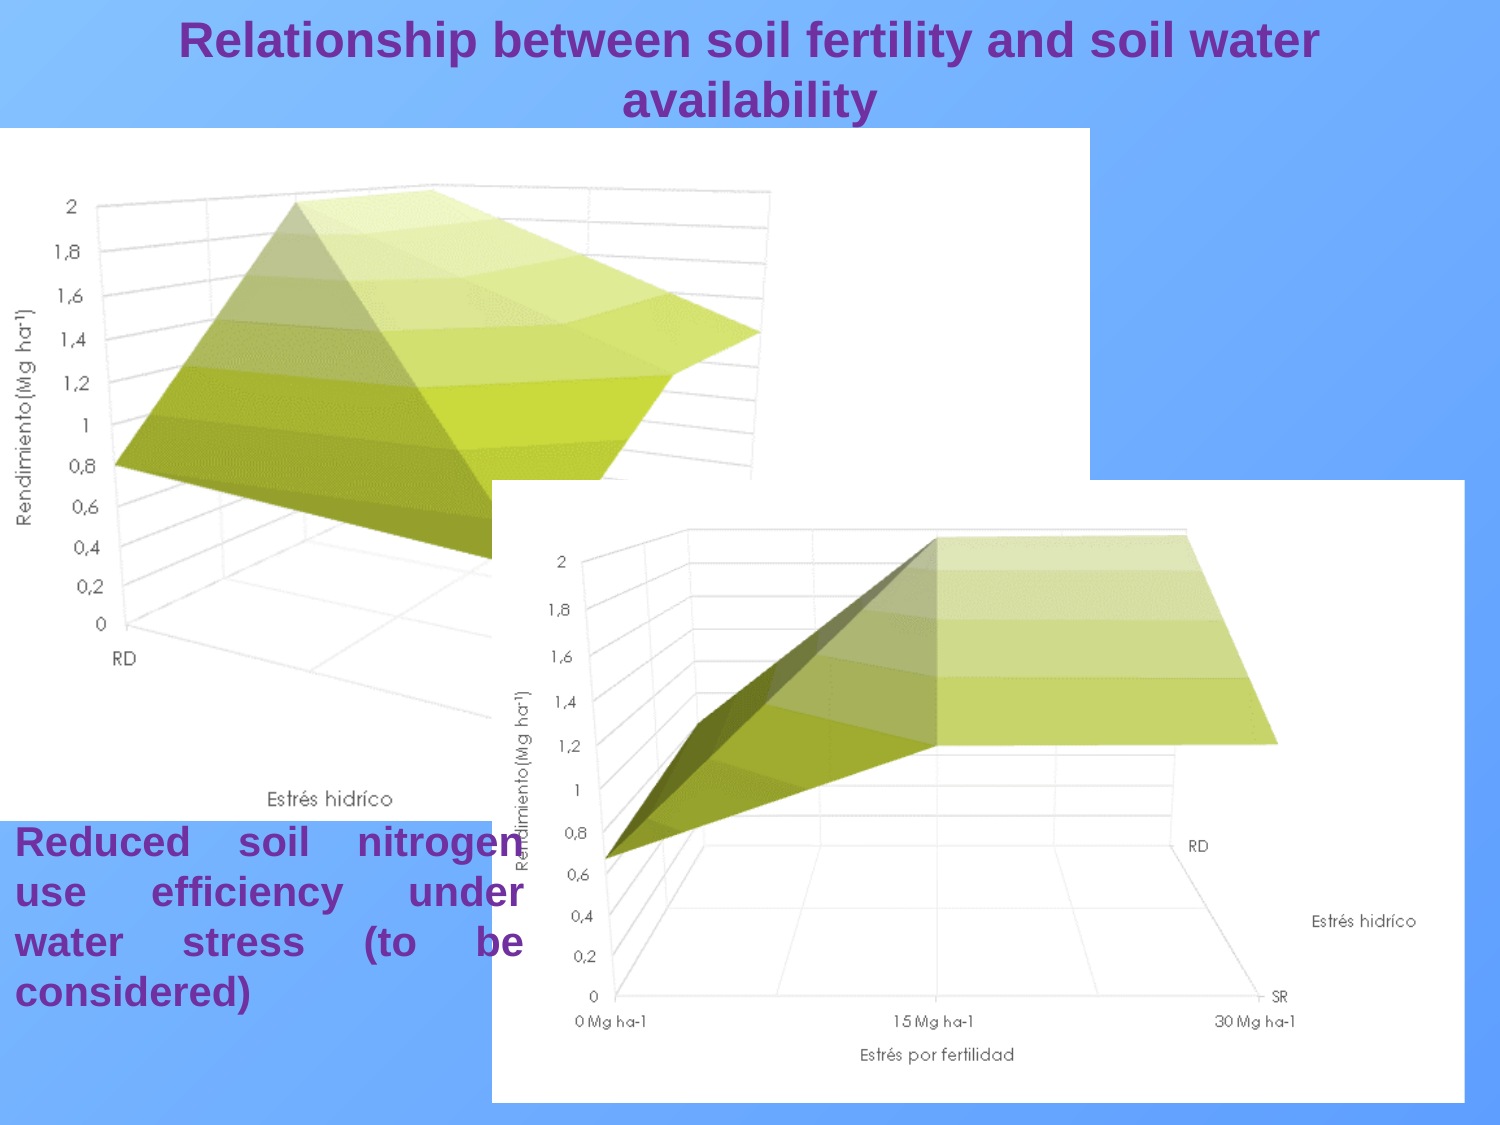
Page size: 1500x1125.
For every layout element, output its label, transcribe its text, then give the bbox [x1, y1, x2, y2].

text_box Relationship between soil fertility and soil water availability [46, 0, 1454, 135]
picture [0, 128, 1465, 1104]
text_box Reduced soil nitrogen use efficiency under water stress (to be considered) [0, 828, 486, 1022]
